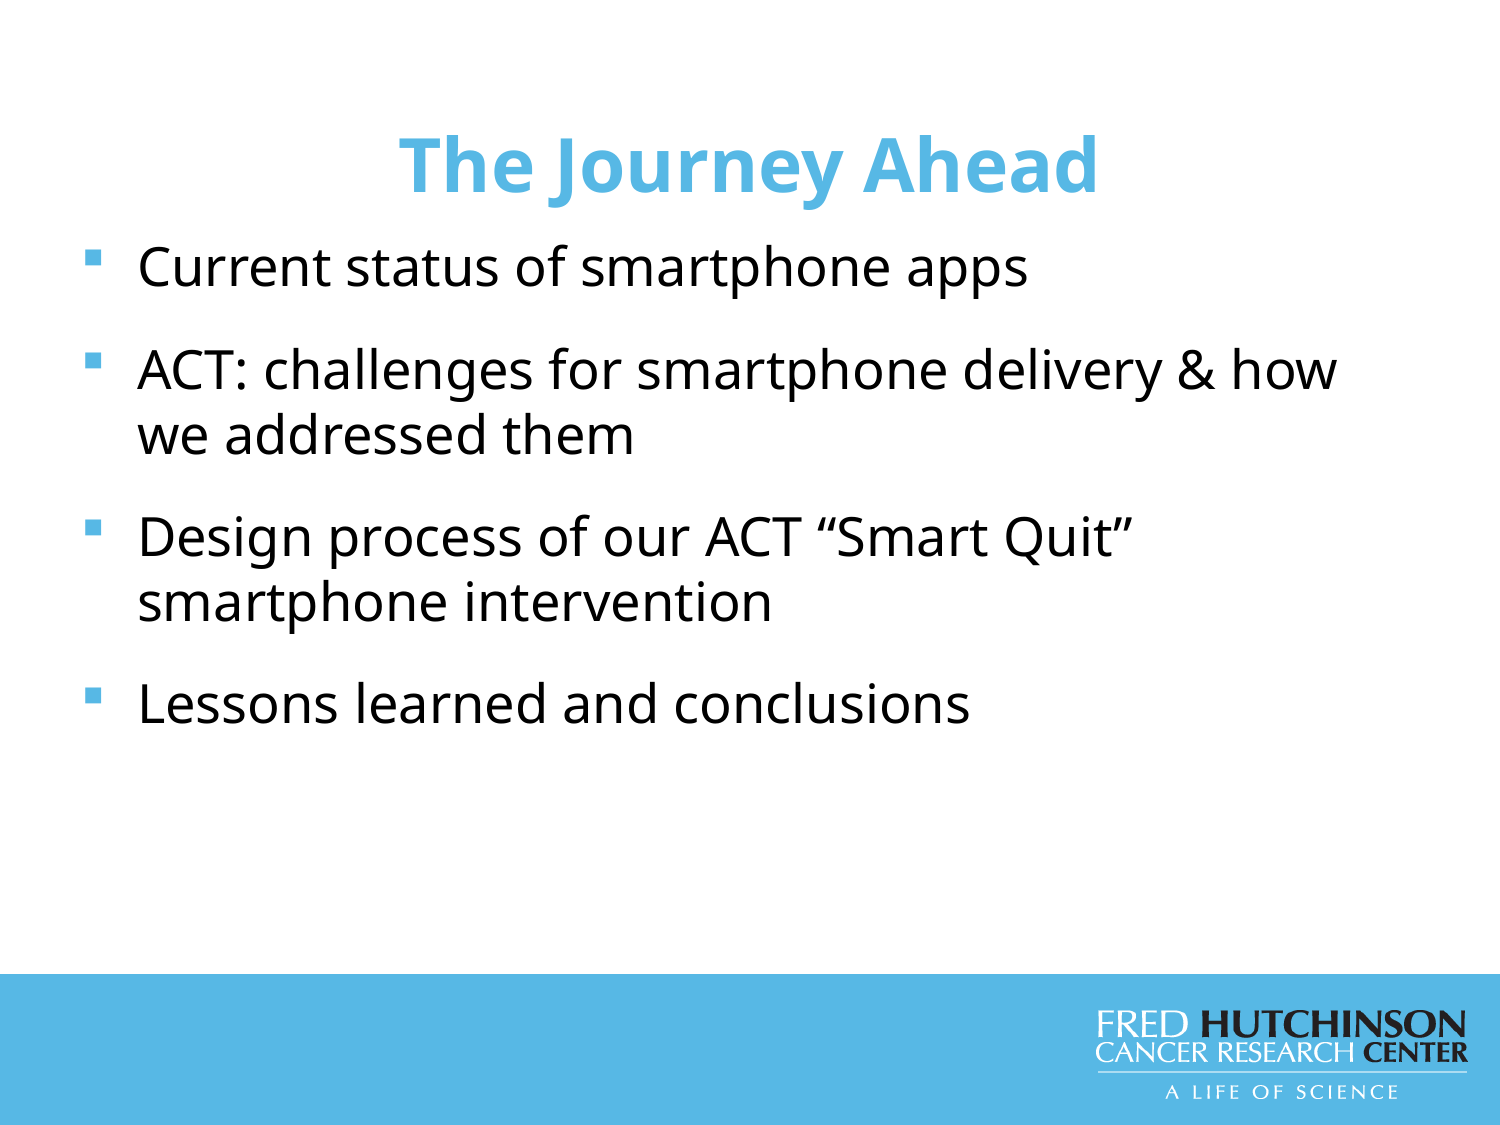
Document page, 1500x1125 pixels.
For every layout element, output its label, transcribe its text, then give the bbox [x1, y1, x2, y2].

picture [0, 974, 1500, 1125]
list Current status of smartphone apps ACT: challenges for smartphone delivery & how we addressed them Design process of our ACT “Smart Quit” smartphone intervention Lessons learned and conclusions [65, 224, 1441, 963]
title The Journey Ahead [137, 109, 1363, 216]
